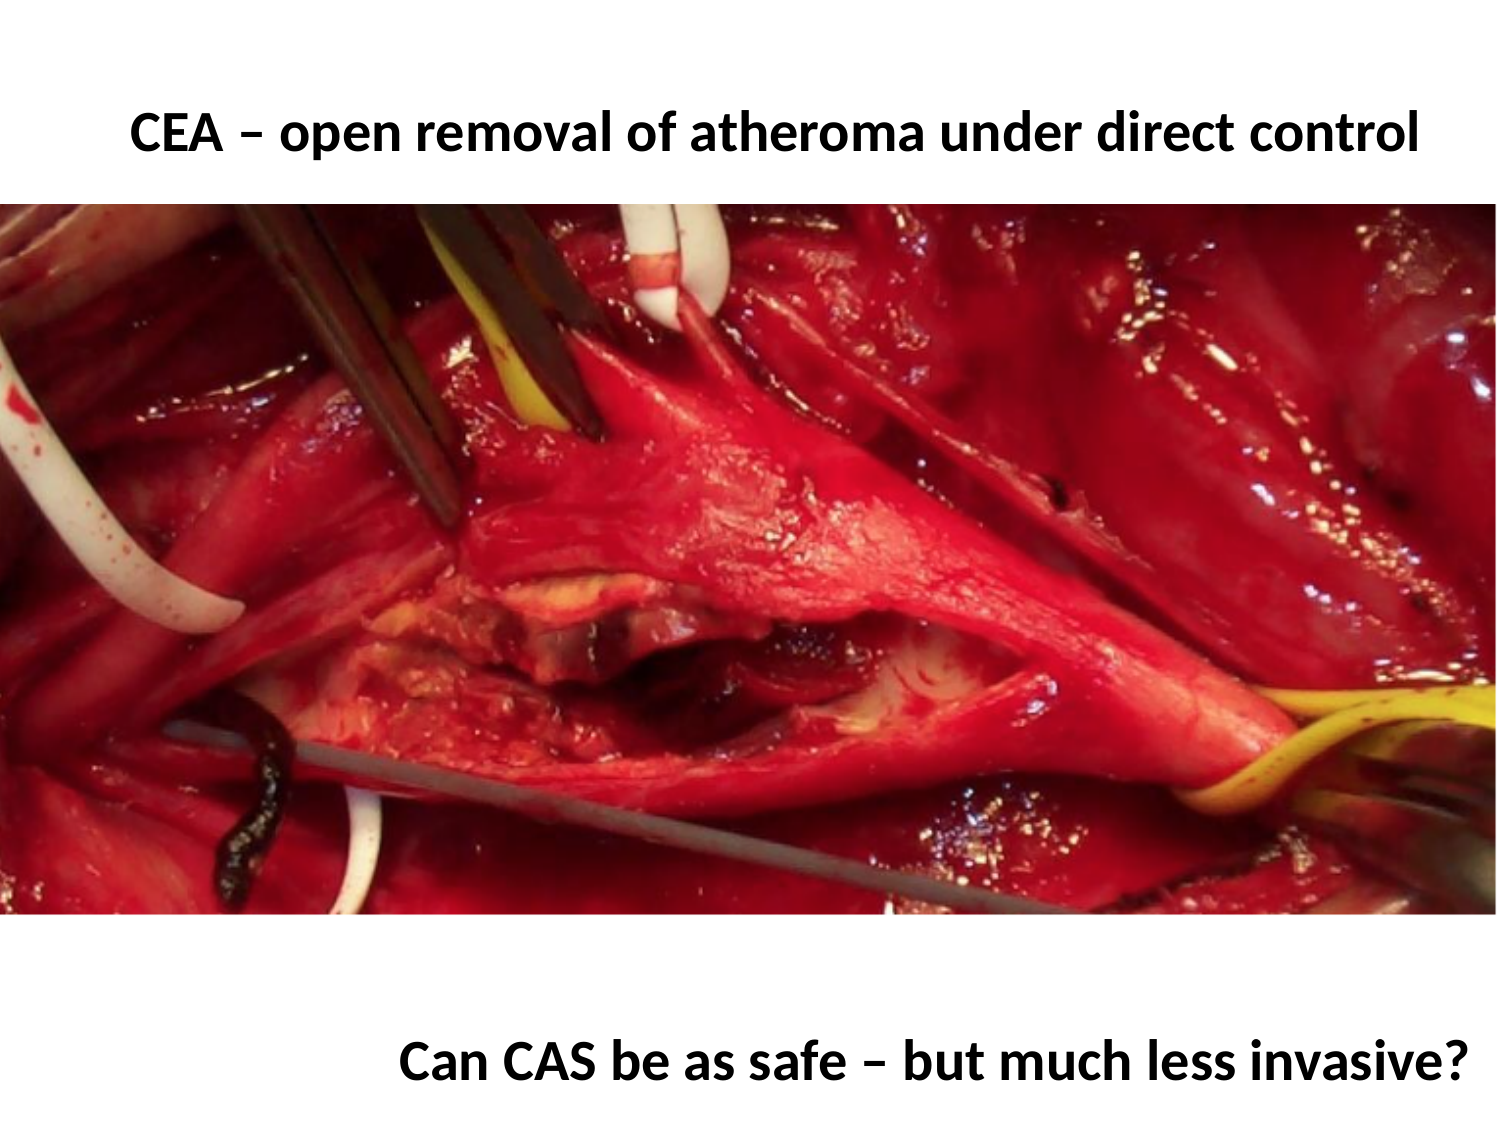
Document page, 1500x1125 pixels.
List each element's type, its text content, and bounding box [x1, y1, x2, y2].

picture [0, 203, 1500, 918]
text_box CEA – open removal of atheroma under direct control [115, 85, 1500, 171]
text_box Can CAS be as safe – but much less invasive? [384, 1014, 1486, 1099]
